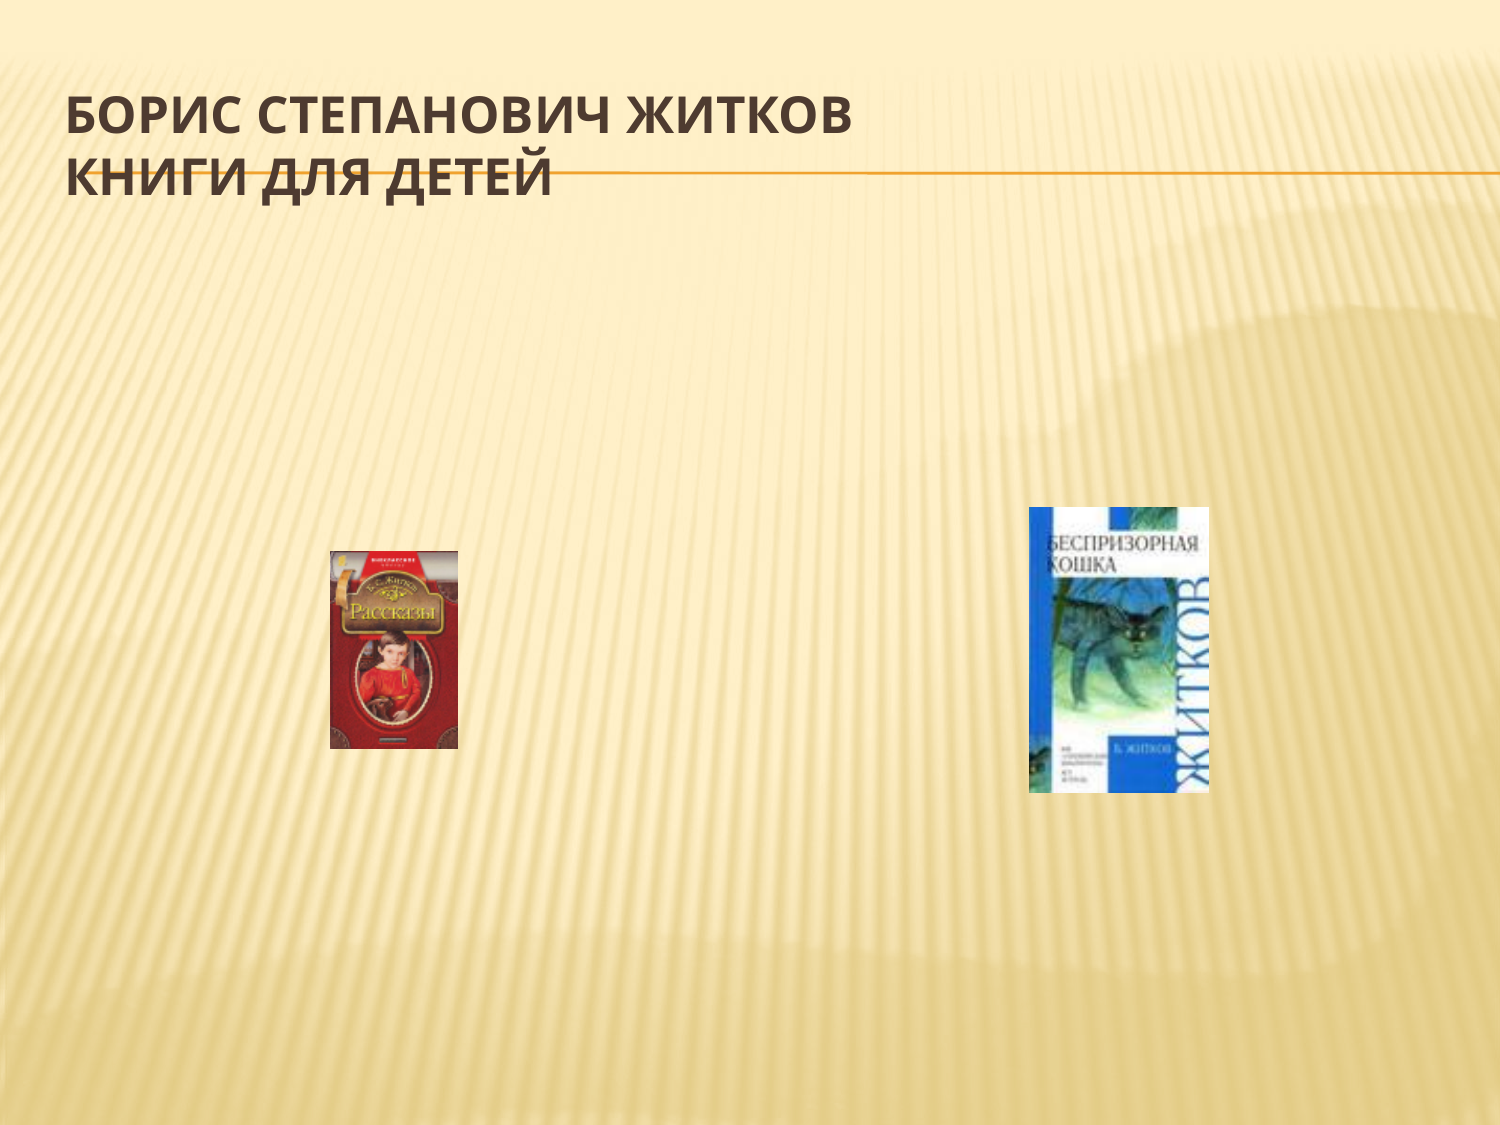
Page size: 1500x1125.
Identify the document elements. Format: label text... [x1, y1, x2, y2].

title Борис Степанович Житков Книги для детей [49, 75, 1475, 213]
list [329, 551, 458, 749]
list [1028, 506, 1209, 793]
